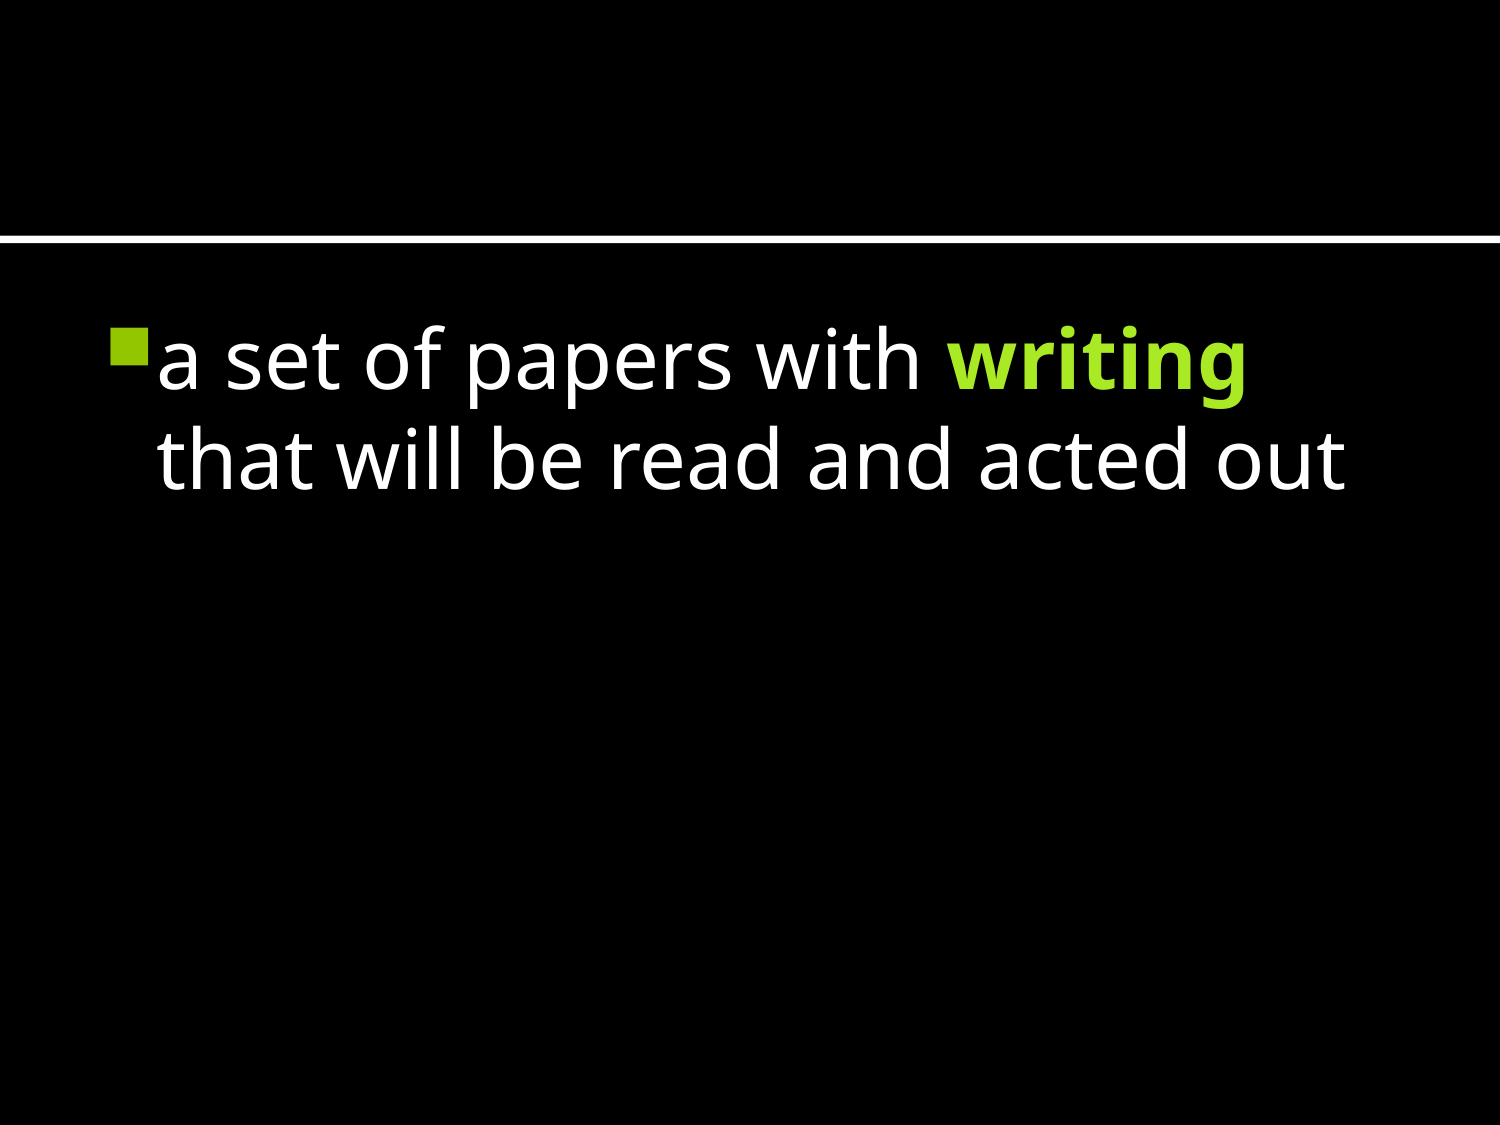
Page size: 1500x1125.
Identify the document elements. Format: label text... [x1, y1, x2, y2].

list a set of papers with writing that will be read and acted out [75, 291, 1425, 1050]
